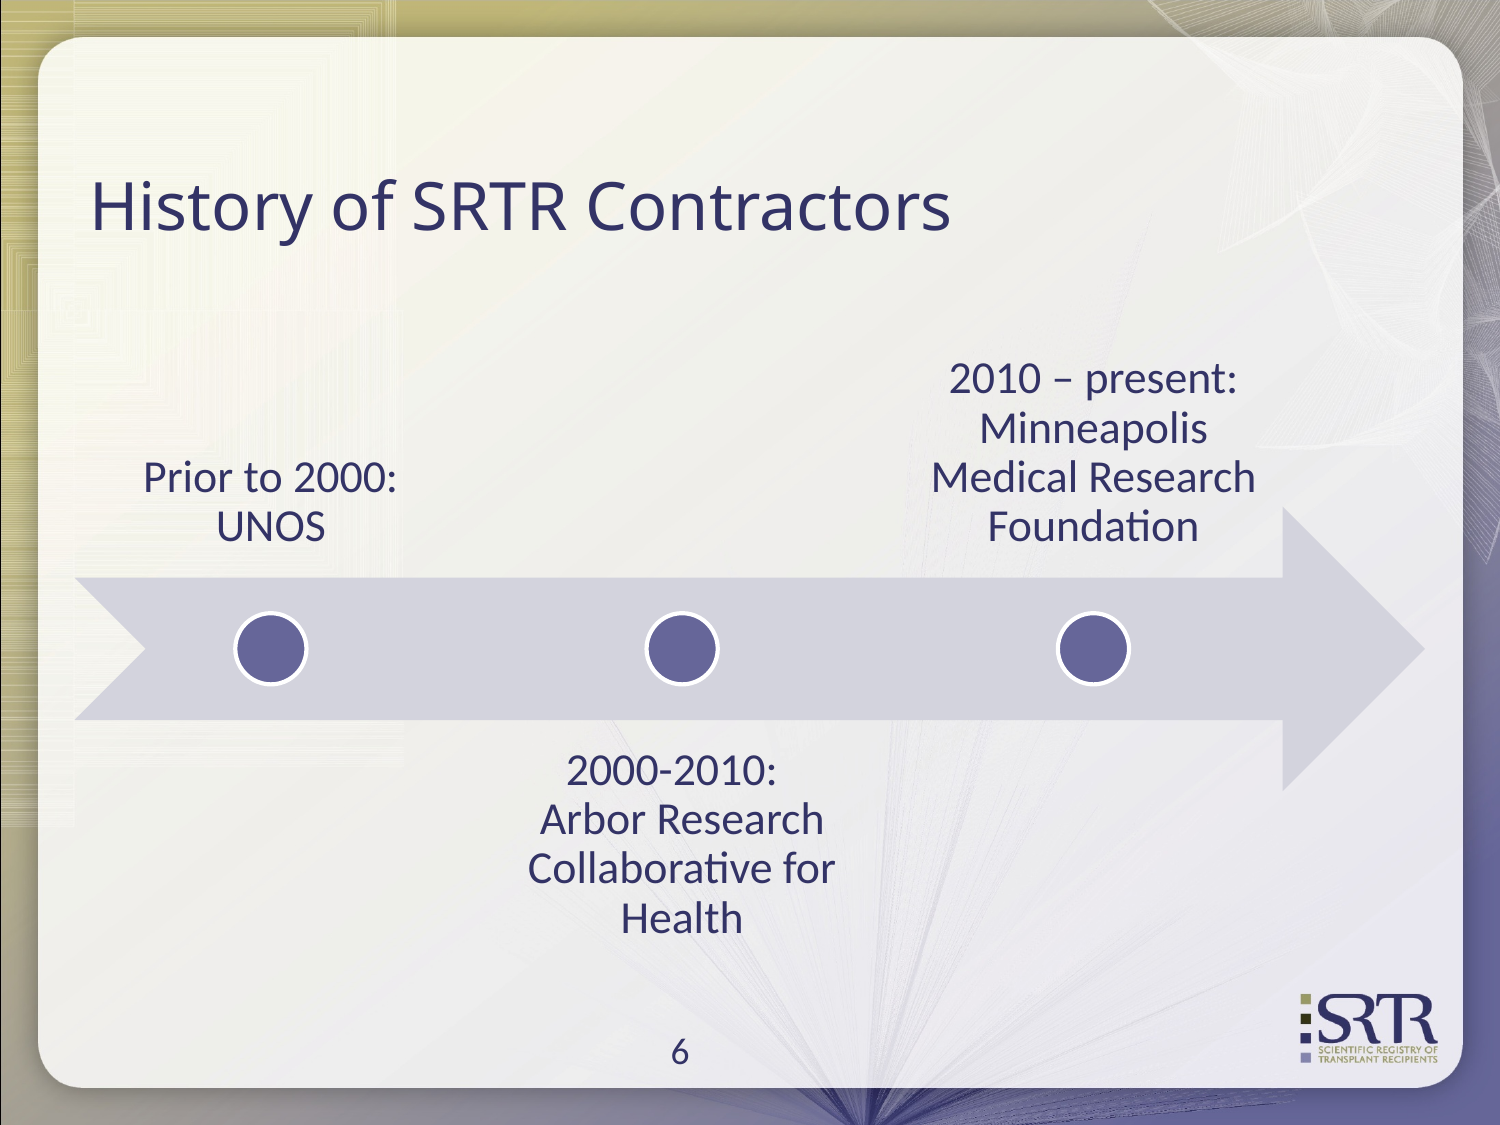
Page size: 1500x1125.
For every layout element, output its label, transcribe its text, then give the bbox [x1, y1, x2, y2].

title History of SRTR Contractors [74, 112, 1425, 252]
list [74, 292, 1426, 1006]
picture [0, 0, 1500, 1125]
